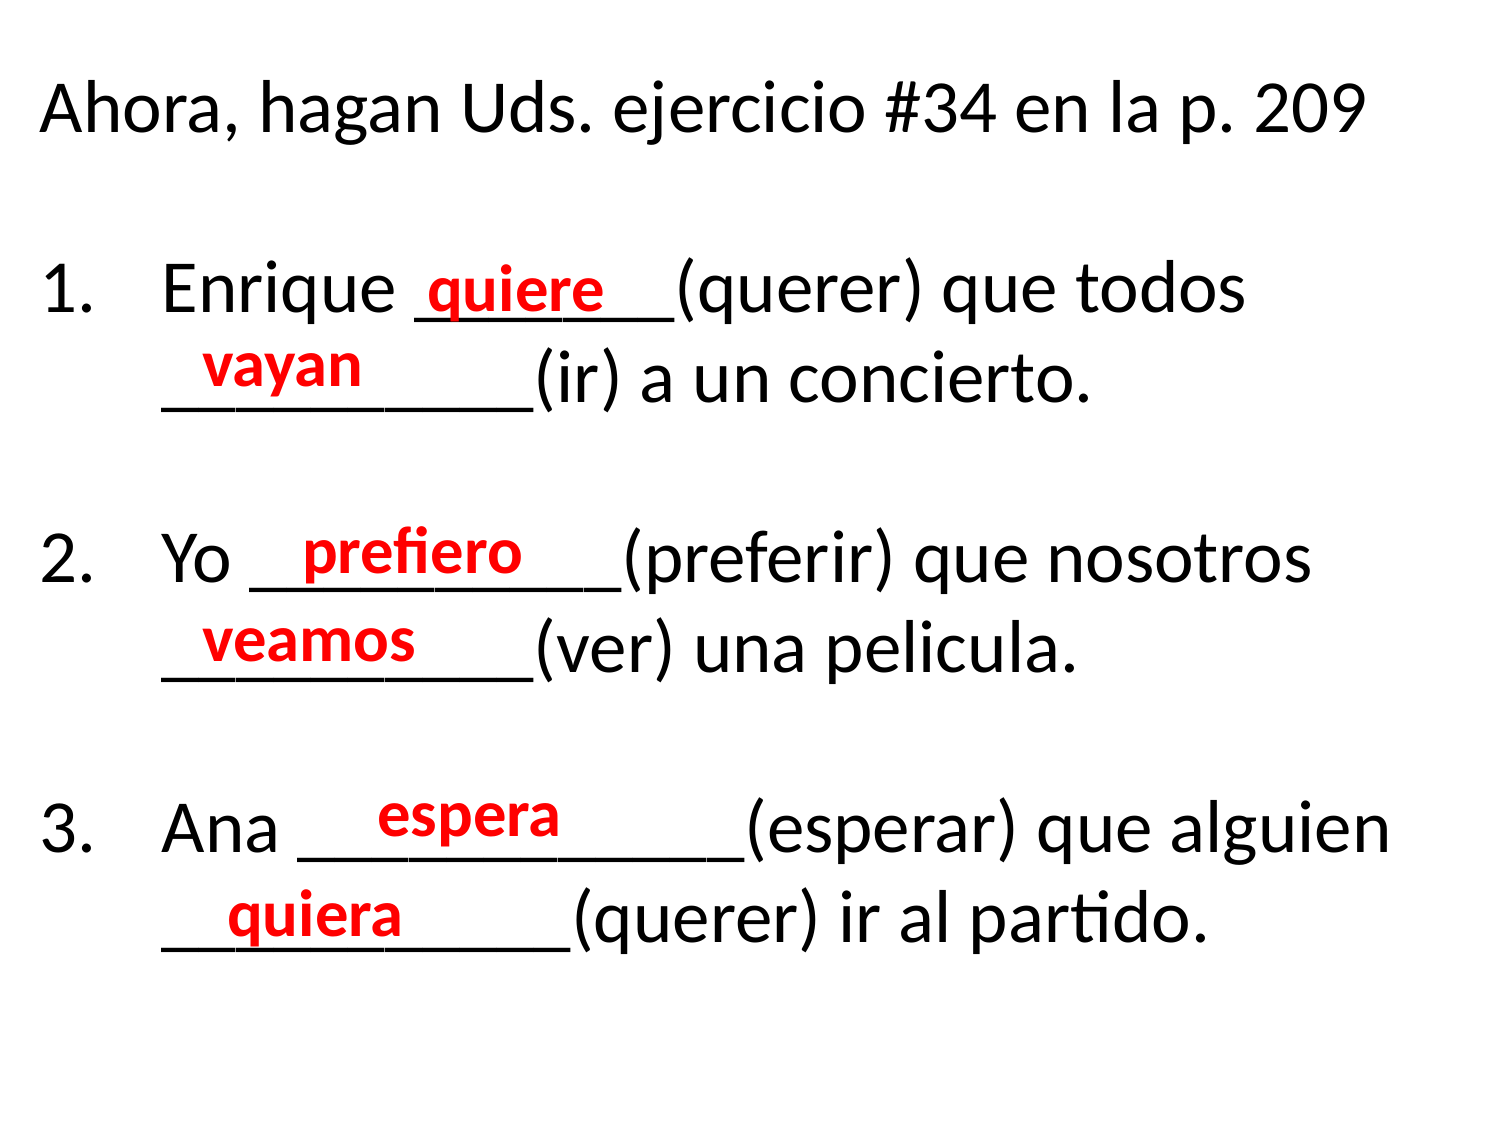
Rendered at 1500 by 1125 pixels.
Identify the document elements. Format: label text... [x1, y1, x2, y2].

text_box prefiero [287, 499, 588, 595]
text_box espera [362, 762, 613, 858]
text_box veamos [187, 587, 438, 683]
text_box vayan [187, 312, 438, 408]
text_box Ahora, hagan Uds. ejercicio #34 en la p. 209 Enrique _______(querer) que todos __________(ir) a un concierto. Yo __________(preferir) que nosotros __________(ver) una pelicula. Ana ____________(esperar) que alguien ___________(querer) ir al partido. [24, 49, 1500, 965]
text_box quiera [212, 862, 463, 958]
text_box quiere [412, 237, 663, 333]
